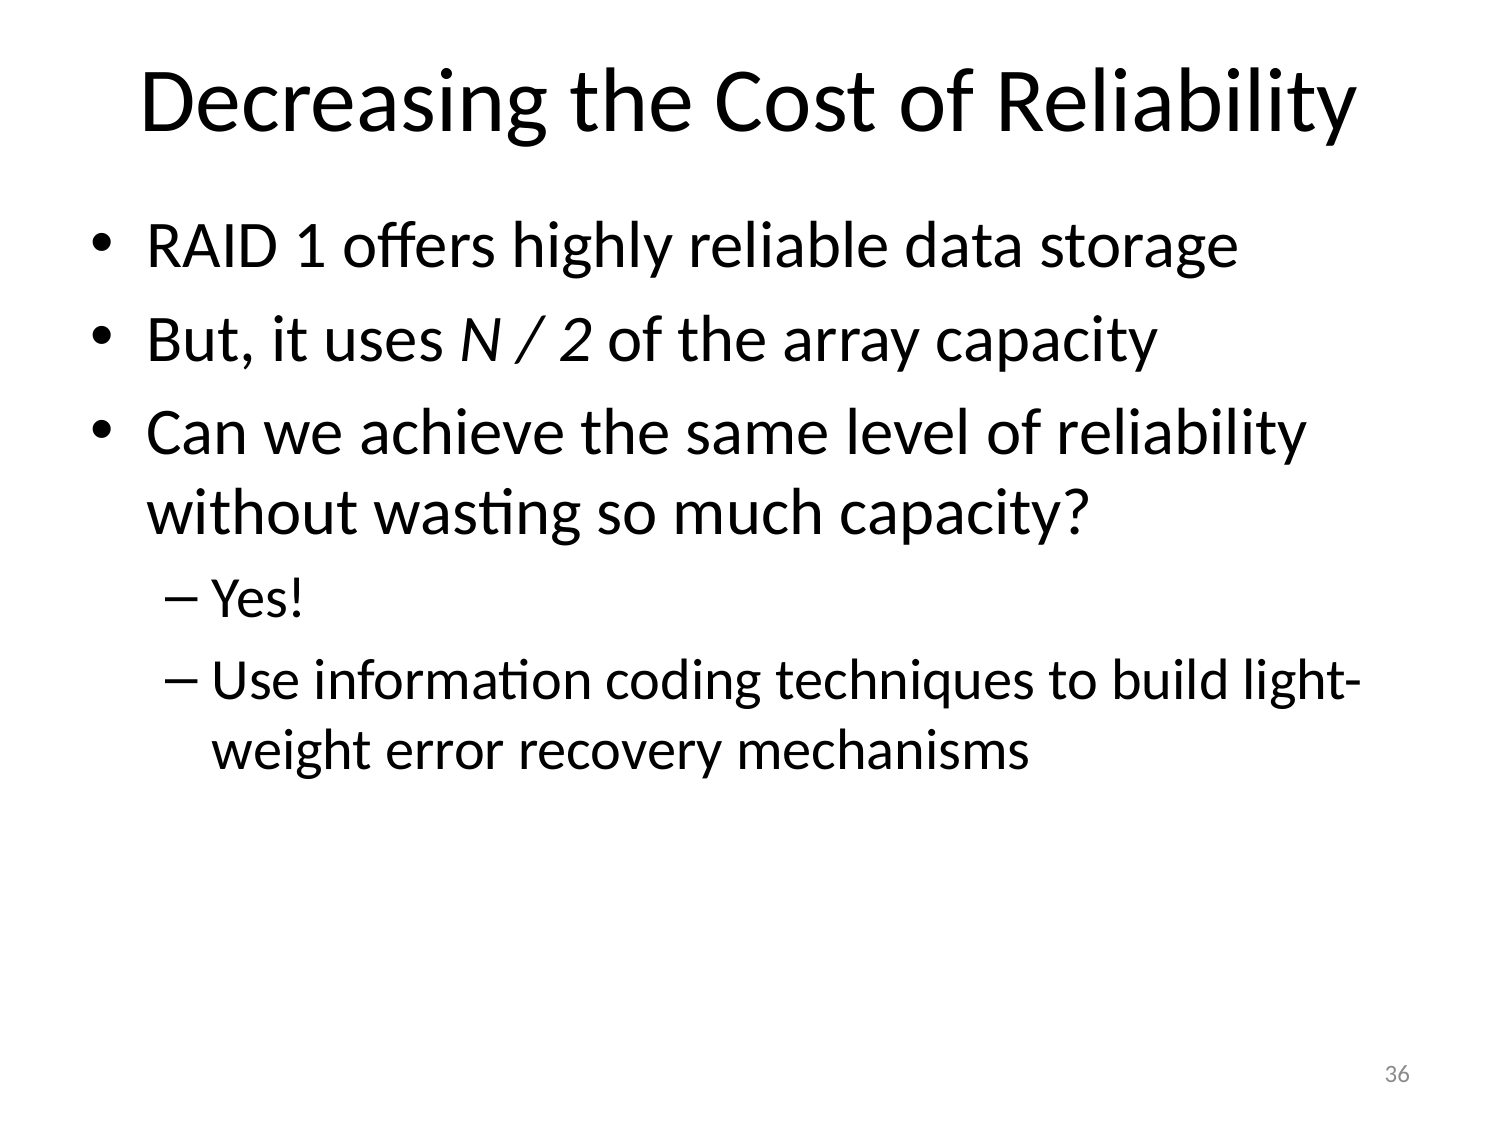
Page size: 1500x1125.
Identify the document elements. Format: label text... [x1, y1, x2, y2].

title Decreasing the Cost of Reliability [75, 1, 1425, 189]
slide_number 36 [1074, 1042, 1425, 1103]
list RAID 1 offers highly reliable data storage But, it uses N / 2 of the array capacity Can we achieve the same level of reliability without wasting so much capacity? Yes! Use information coding techniques to build light-weight error recovery mechanisms [75, 193, 1425, 1040]
